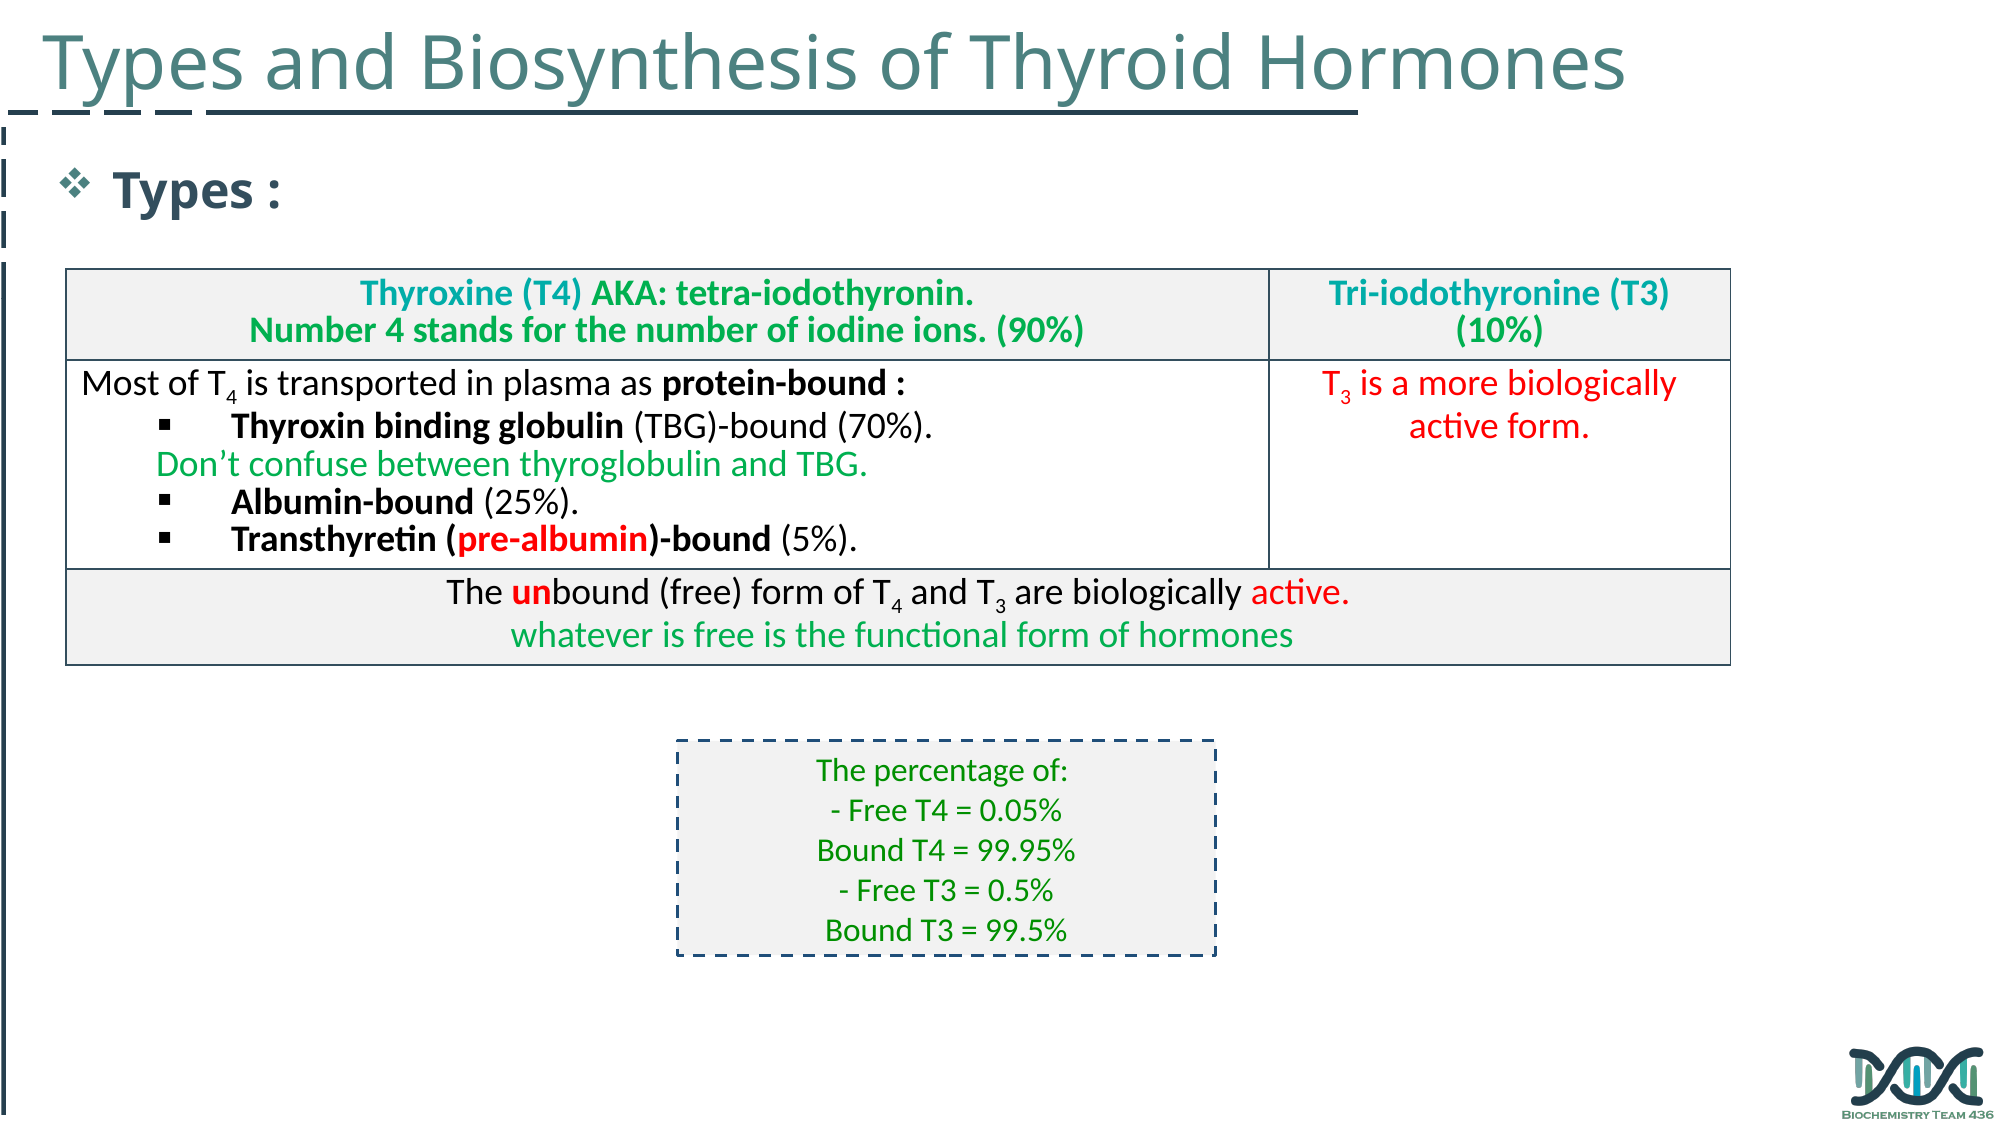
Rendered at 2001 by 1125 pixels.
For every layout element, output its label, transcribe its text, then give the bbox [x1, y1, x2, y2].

table_header Tri-iodothyronine (T3) (10%) [1270, 270, 1730, 359]
table_cell Most of T4 is transported in plasma as protein-bound : Thyroxin binding globulin (TBG)-bound (70%). Don’t confuse between thyroglobulin and TBG. Albumin-bound (25%). Transthyretin (pre-albumin)-bound (5%). [67, 361, 1268, 568]
text_box The percentage of: - Free T4 = 0.05% Bound T4 = 99.95% - Free T3 = 0.5% Bound T3 = 99.5% [677, 740, 1216, 956]
picture [1834, 1046, 2001, 1125]
table_header Thyroxine (T4) AKA: tetra-iodothyronin. Number 4 stands for the number of iodine ions. (90%) [67, 270, 1268, 359]
table_cell T3 is a more biologically active form. [1270, 361, 1730, 568]
table_cell The unbound (free) form of T4 and T3 are biologically active. whatever is free is the functional form of hormones [67, 570, 1730, 664]
text_box Types : [41, 150, 297, 226]
text_box Types and Biosynthesis of Thyroid Hormones [27, 7, 1937, 112]
